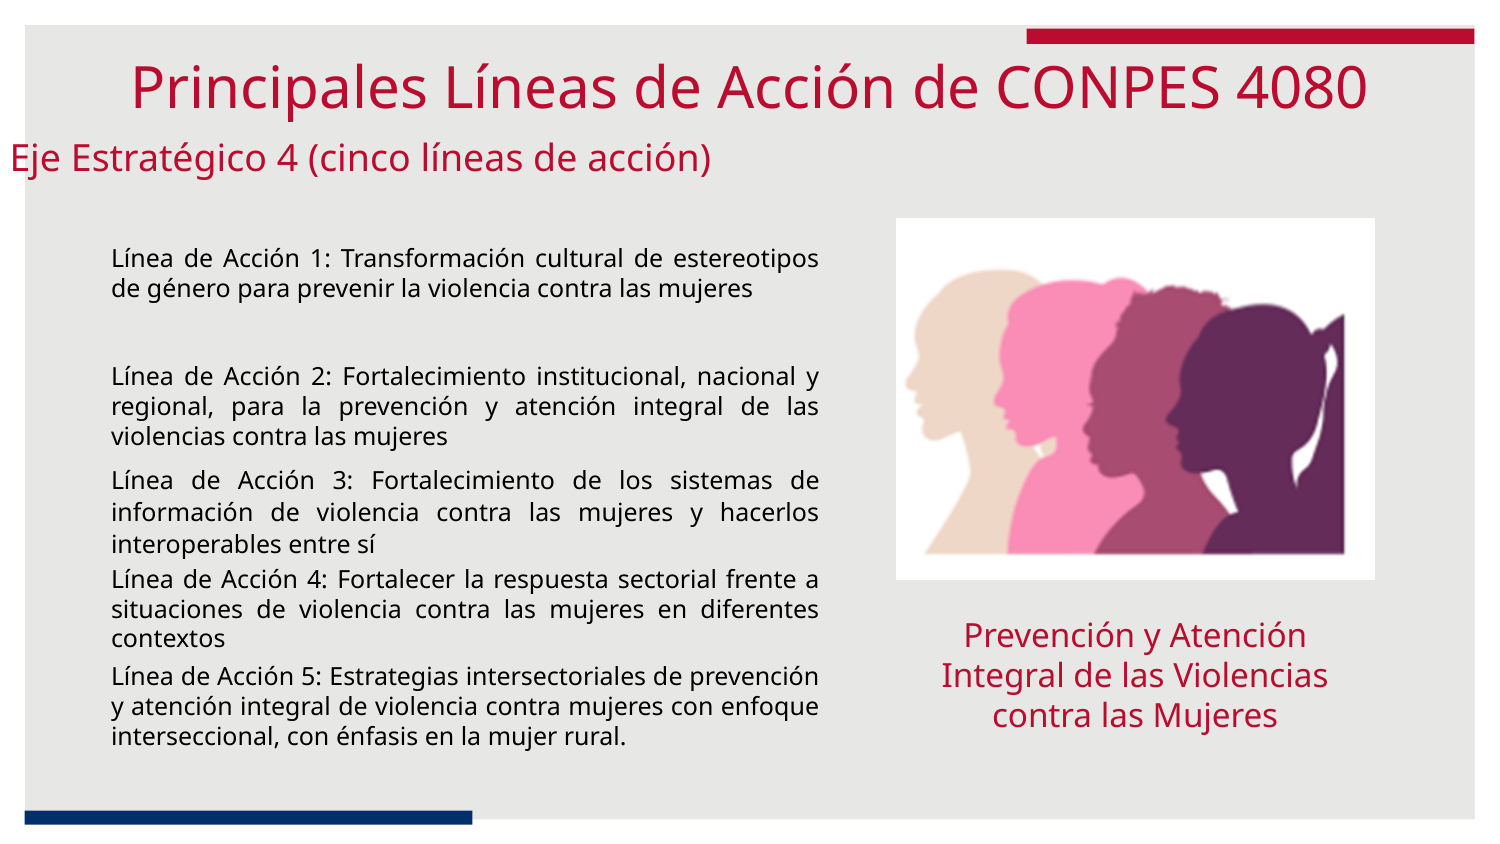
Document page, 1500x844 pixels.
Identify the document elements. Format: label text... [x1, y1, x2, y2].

text_box [24, 810, 473, 825]
title Principales Líneas de Acción de CONPES 4080 [112, 47, 1388, 124]
picture [896, 218, 1375, 580]
text_box Eje Estratégico 4 (cinco líneas de acción) [0, 118, 1008, 194]
text_box Prevención y Atención Integral de las Violencias contra las Mujeres [883, 606, 1388, 742]
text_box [95, 234, 836, 760]
text_box [1026, 28, 1475, 44]
